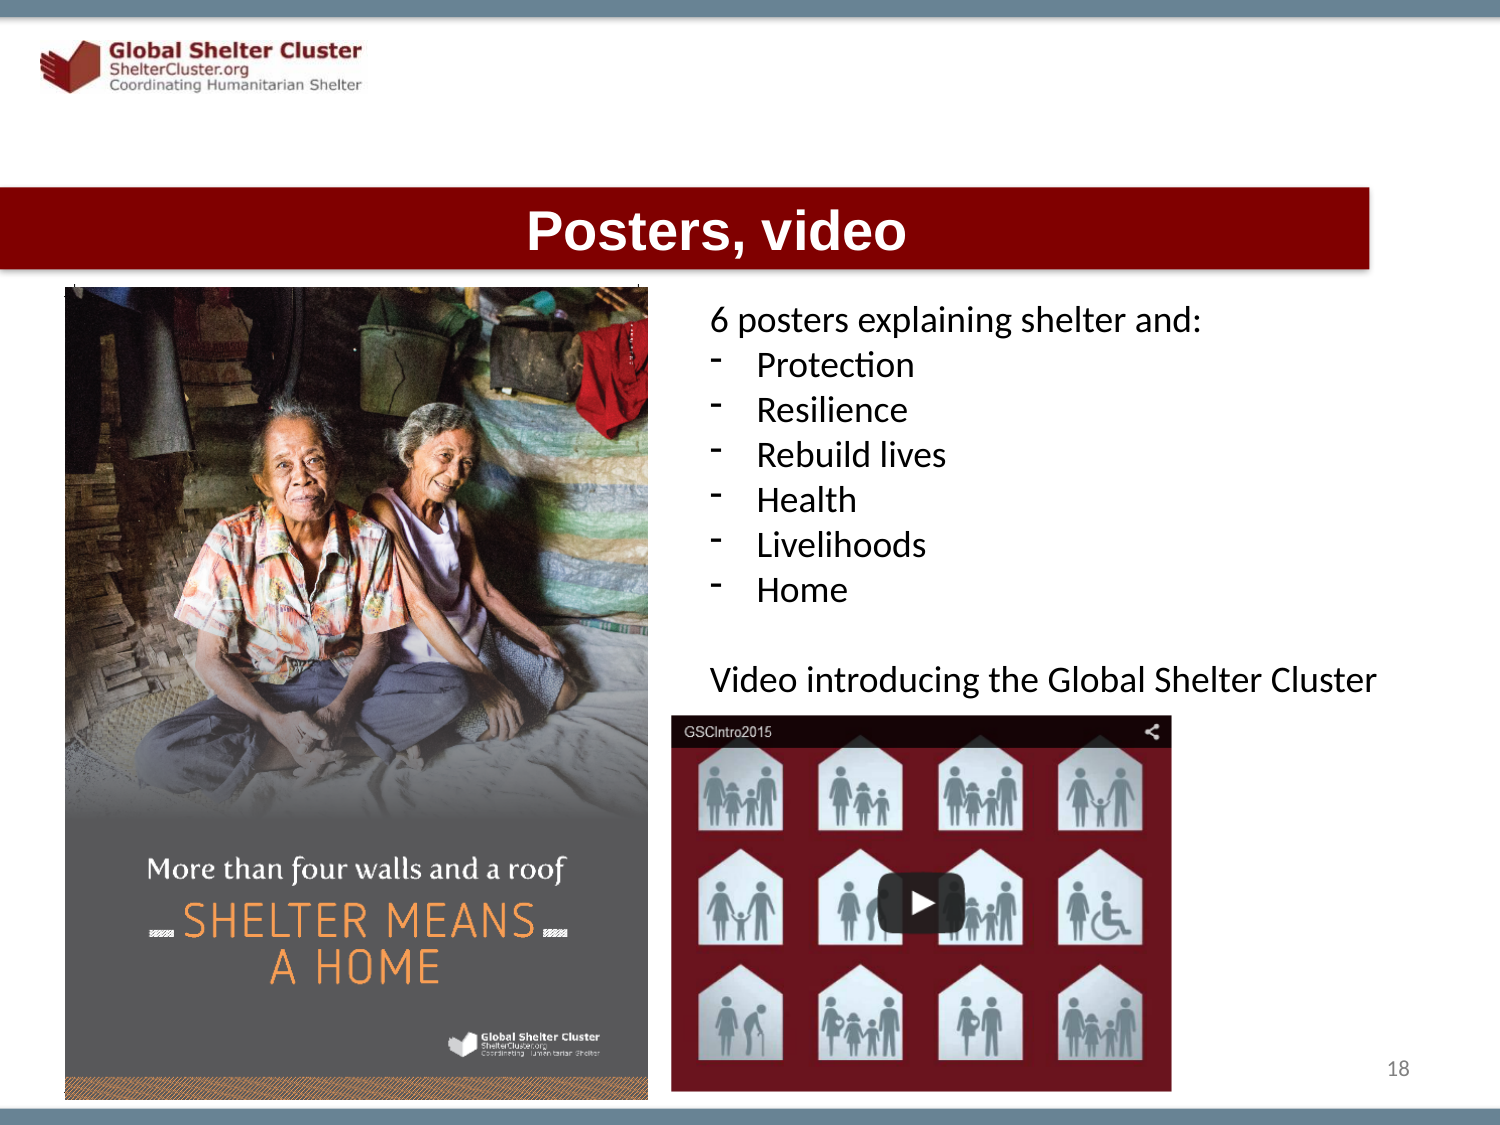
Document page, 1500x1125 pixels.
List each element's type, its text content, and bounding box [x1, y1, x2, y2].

text_box 6 posters explaining shelter and: Protection Resilience Rebuild lives Health Livelihoods Home Video introducing the Global Shelter Cluster [695, 288, 1425, 708]
picture [667, 710, 1178, 1097]
title Posters, video [64, 187, 1370, 270]
picture [40, 40, 368, 94]
slide_number 18 [1181, 1037, 1425, 1098]
picture [64, 283, 648, 1100]
